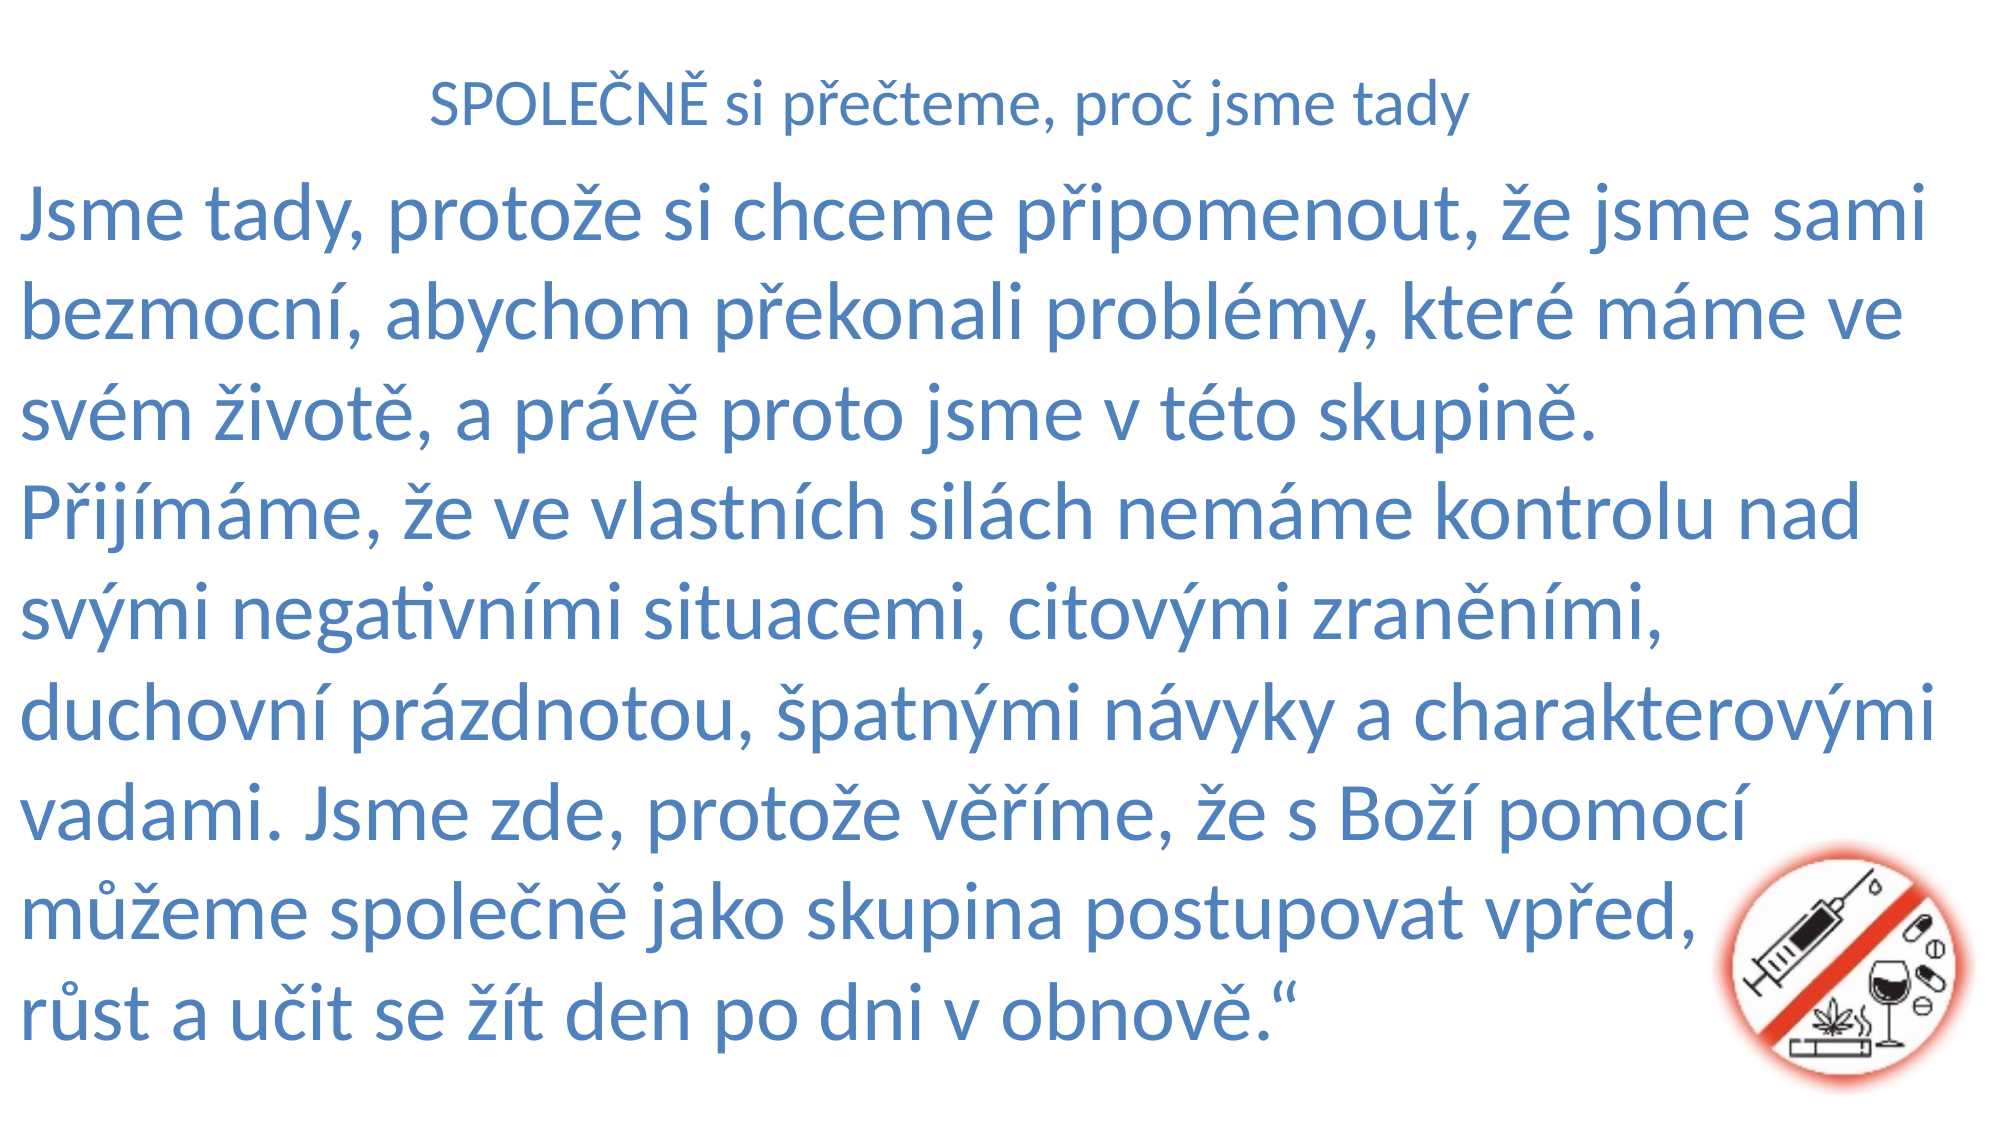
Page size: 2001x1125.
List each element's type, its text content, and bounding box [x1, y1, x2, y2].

text_box Jsme tady, protože si chceme připomenout, že jsme sami bezmocní, abychom překonali problémy, které máme ve svém životě, a právě proto jsme v této skupině. Přijímáme, že ve vlastních silách nemáme kontrolu nad svými negativními situacemi, citovými zraněními, duchovní prázdnotou, špatnými návyky a charakterovými vadami. Jsme zde, protože věříme, že s Boží pomocí můžeme společně jako skupina postupovat vpřed, růst a učit se žít den po dni v obnově.“ Je důležité vědět, KDE JSME. Tím zjišťujeme, jak jsme na tom duševně, emocionálně. Bible: Iz 59,2-Jsou to Vaše hříchy, které Vás oddělují od Boha – to ubližuje našemu vztahu s Ním. HŘÍCH ničí náš vztah s Bohem, s bližními a ubližuje svatost naší mysli-. Bůh slíbil, že chce uzdravit naše srdce a mysl. Když nevíme kde jsme, budeme ztraceni. Když ztratíme smysl života, naše mysl tím bude velmi ovlivněna, poškozena. Problém jednání – psychologicky je problém, ŽE JSME VŽDY NA NĚČEM ZÁVISLÍ. Tak jsme byli stvořeni. Hřích ale změnil naši zdravou závislost na nezdravou. Tyto 3 aspekty se naplní v každé fázi lidské bytosti, které se naplňují v jakékoliv oblasti lidské bytosti. Základní princip lidské psychologie. Při svatbě Vám oddávající řekne-odteď jste závislí 1 na 2. [4, 149, 1996, 1125]
text_box SPOLEČNĚ si přečteme, proč jsme tady [414, 51, 1621, 147]
picture [1703, 830, 1985, 1104]
